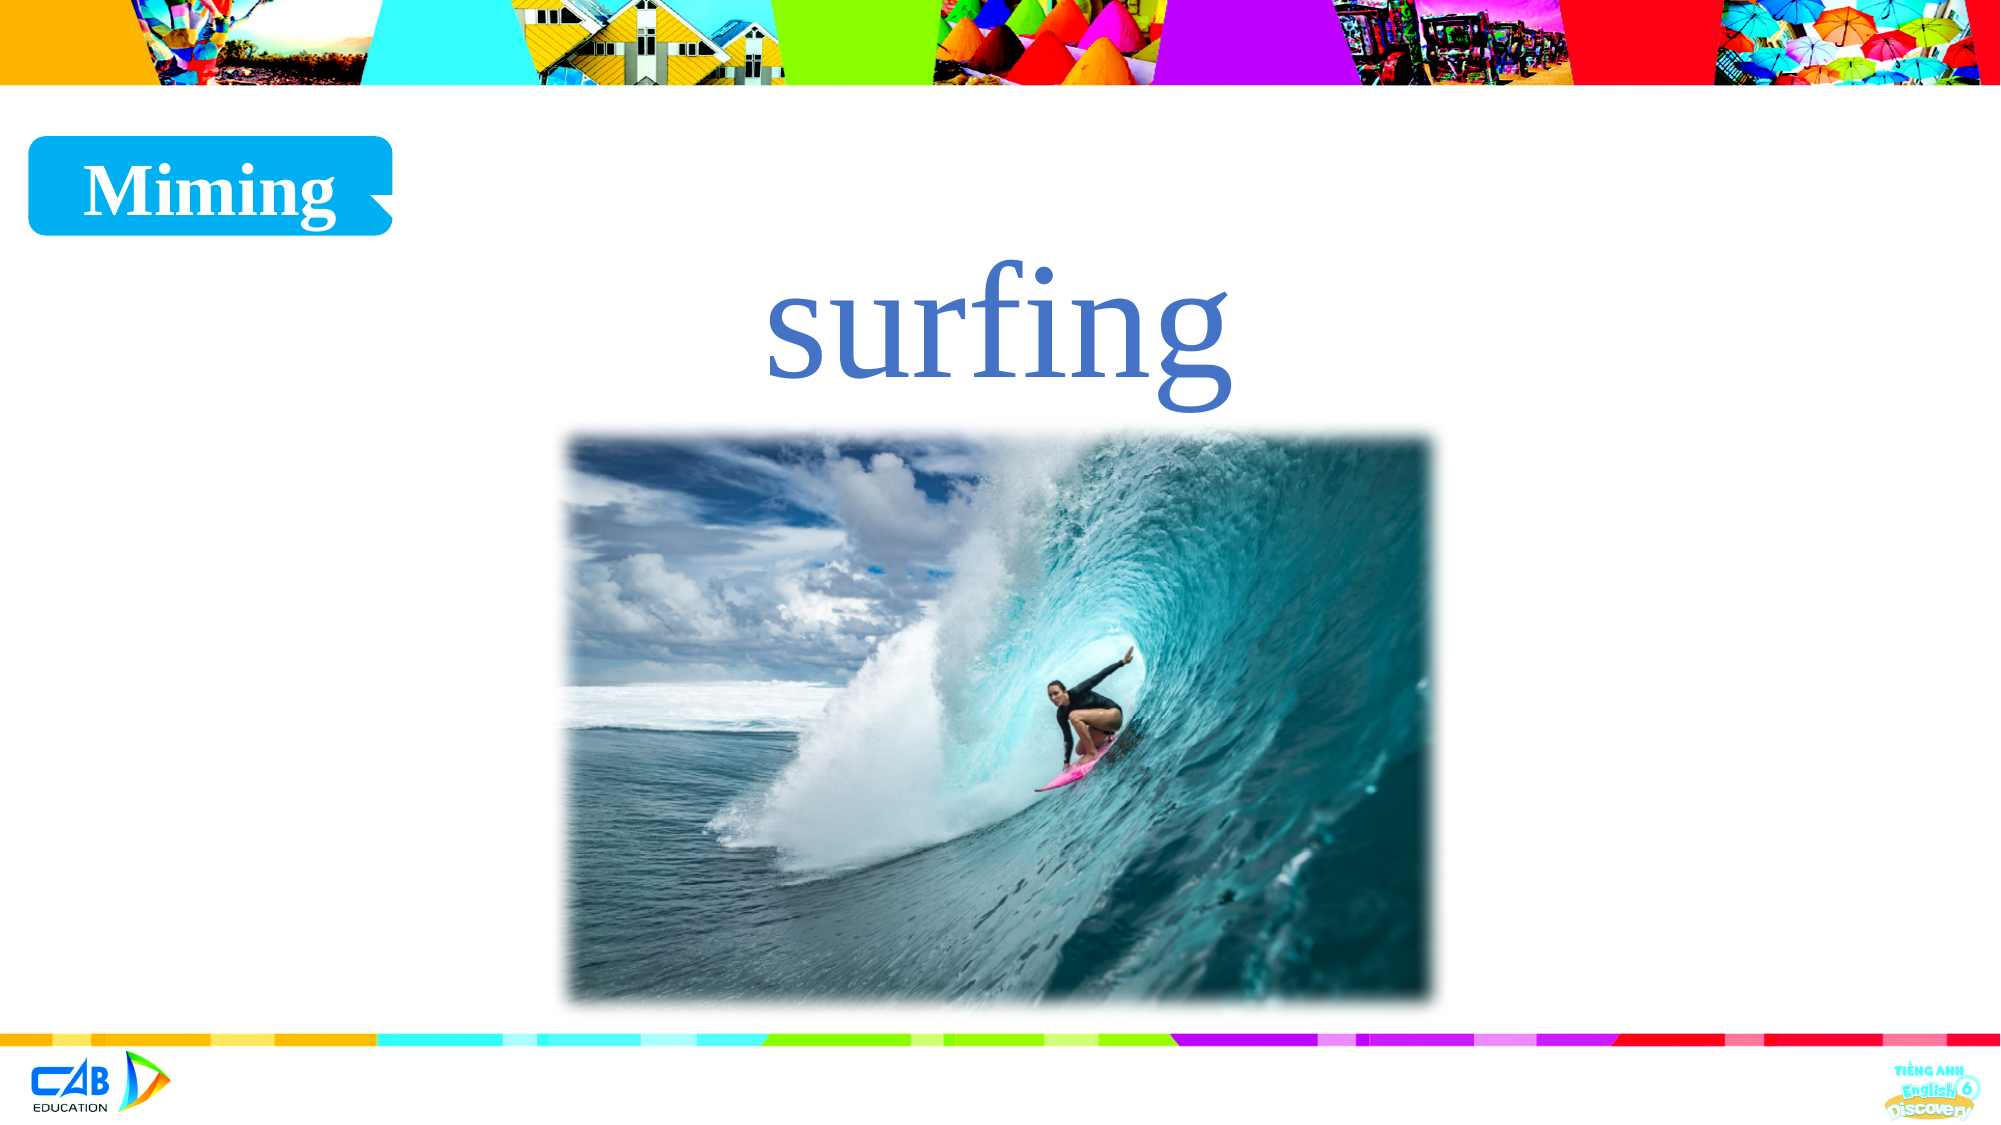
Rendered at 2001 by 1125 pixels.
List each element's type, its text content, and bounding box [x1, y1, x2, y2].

text_box surfing [649, 203, 1351, 418]
picture [0, 0, 2001, 1125]
picture [1808, 0, 1815, 6]
text_box Miming [28, 136, 393, 236]
